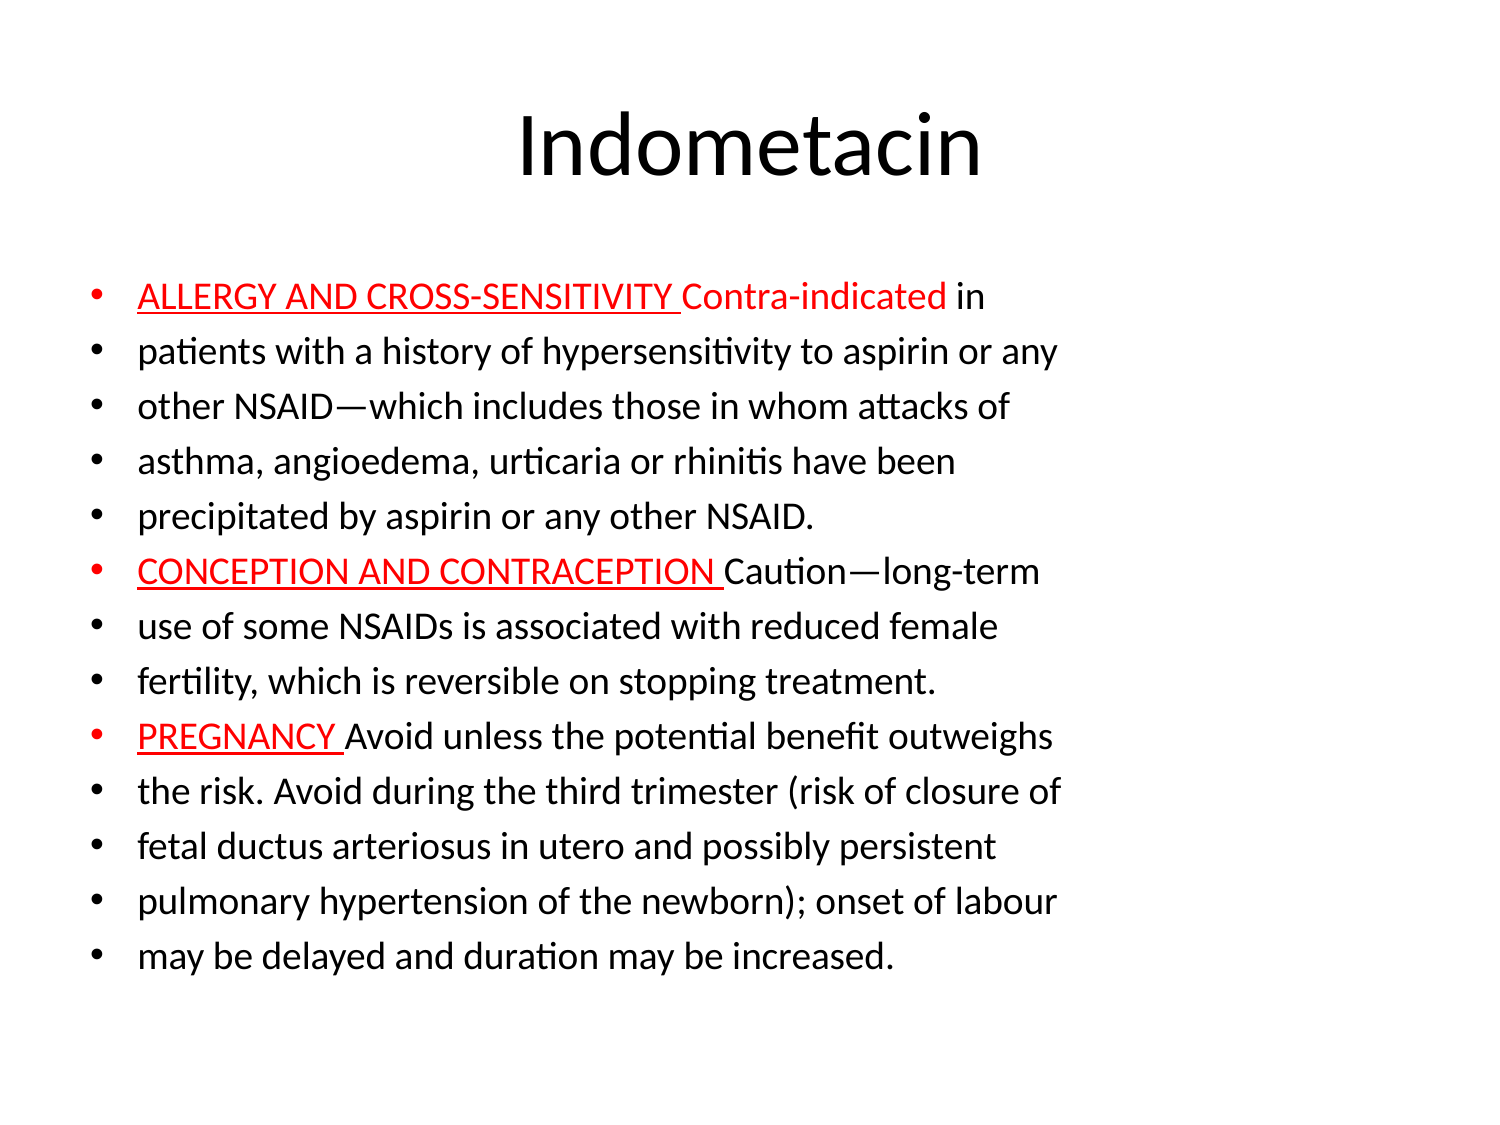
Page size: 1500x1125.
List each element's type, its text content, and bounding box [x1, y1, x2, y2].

title Indometacin [75, 45, 1425, 233]
list ALLERGY AND CROSS-SENSITIVITY Contra-indicated in patients with a history of hypersensitivity to aspirin or any other NSAID—which includes those in whom attacks of asthma, angioedema, urticaria or rhinitis have been precipitated by aspirin or any other NSAID. CONCEPTION AND CONTRACEPTION Caution—long-term use of some NSAIDs is associated with reduced female fertility, which is reversible on stopping treatment. PREGNANCY Avoid unless the potential benefit outweighs the risk. Avoid during the third trimester (risk of closure of fetal ductus arteriosus in utero and possibly persistent pulmonary hypertension of the newborn); onset of labour may be delayed and duration may be increased. [75, 262, 1425, 1005]
